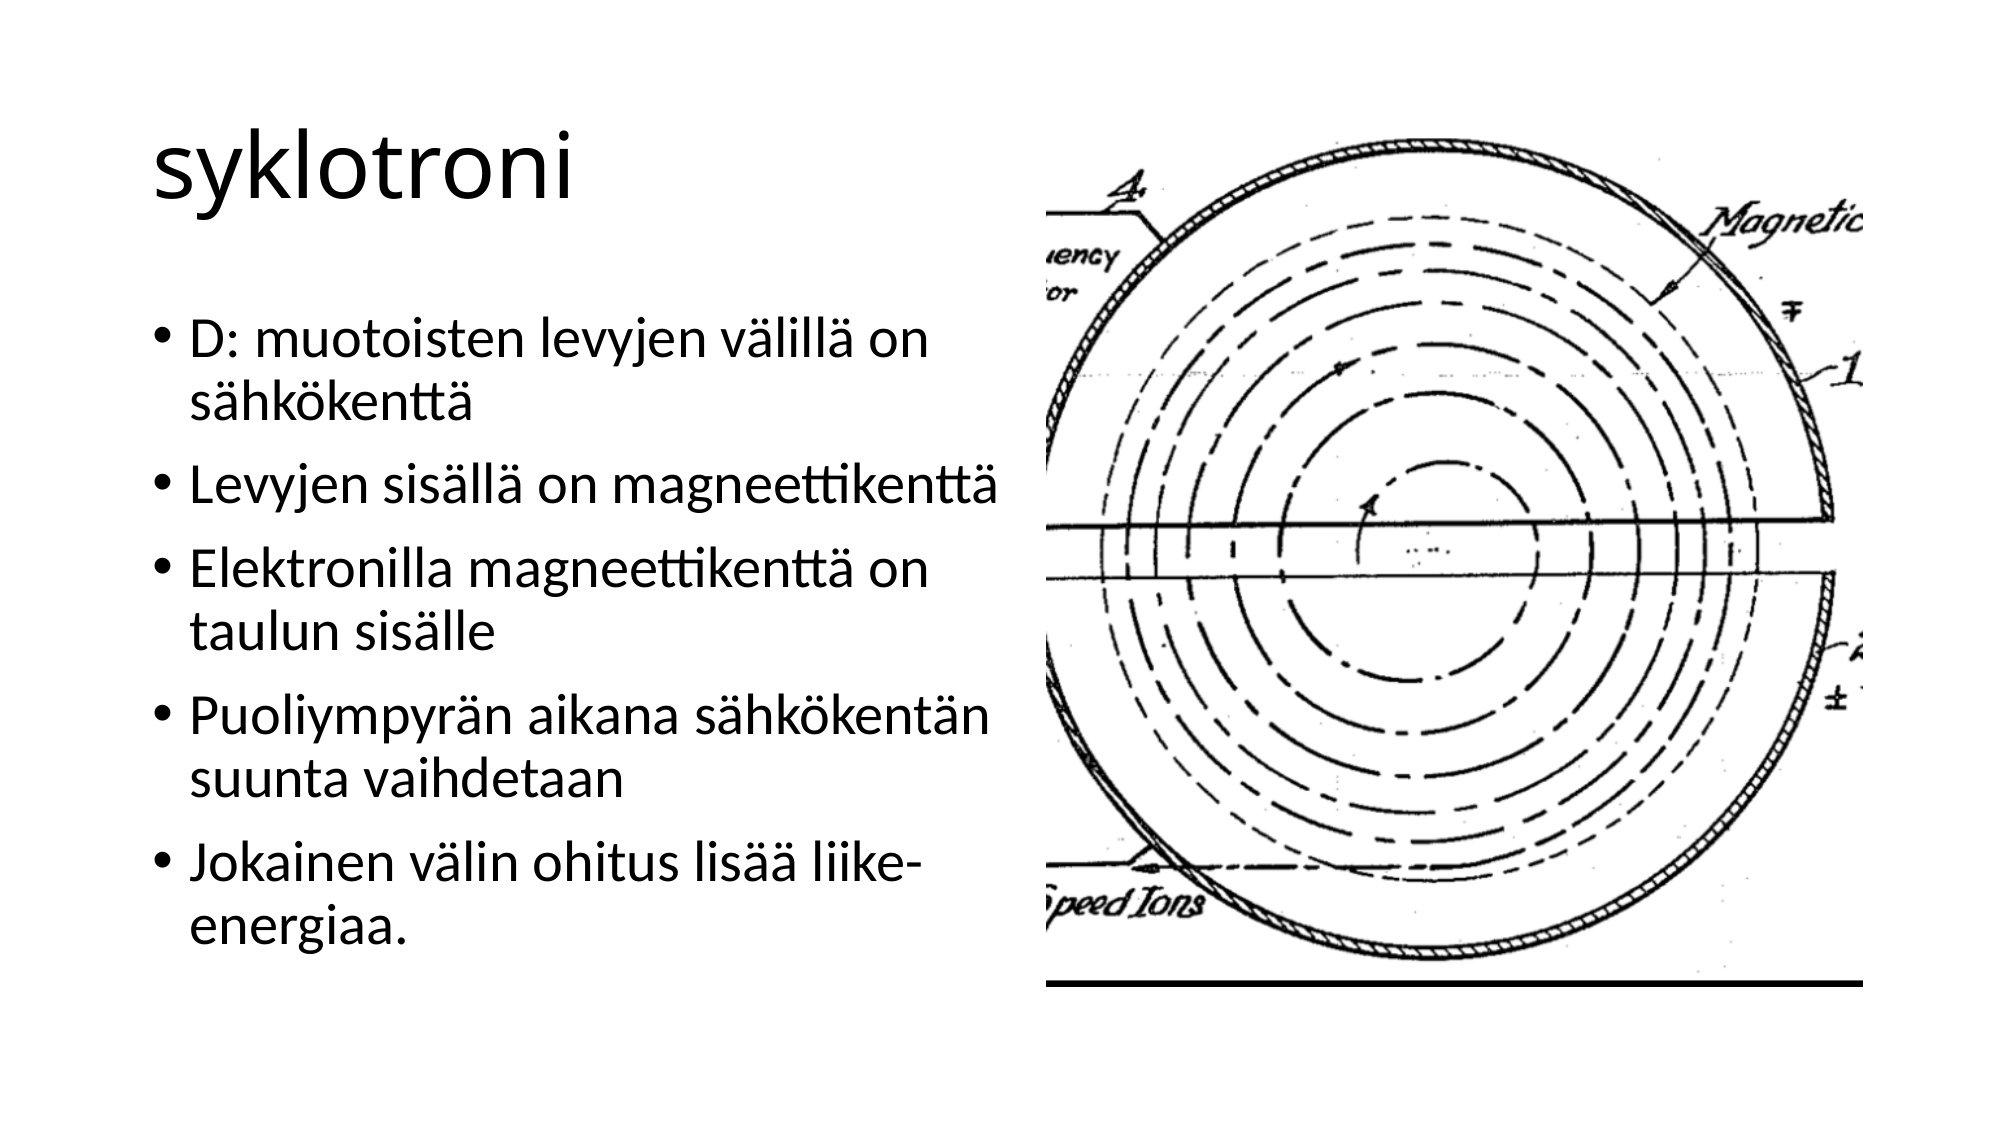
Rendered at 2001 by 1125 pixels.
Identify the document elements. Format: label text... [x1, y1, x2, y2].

title syklotroni [137, 59, 1863, 278]
picture [1046, 138, 1863, 987]
list D: muotoisten levyjen välillä on sähkökenttä Levyjen sisällä on magneettikenttä Elektronilla magneettikenttä on taulun sisälle Puoliympyrän aikana sähkökentän suunta vaihdetaan Jokainen välin ohitus lisää liike- energiaa. [137, 299, 1863, 1014]
